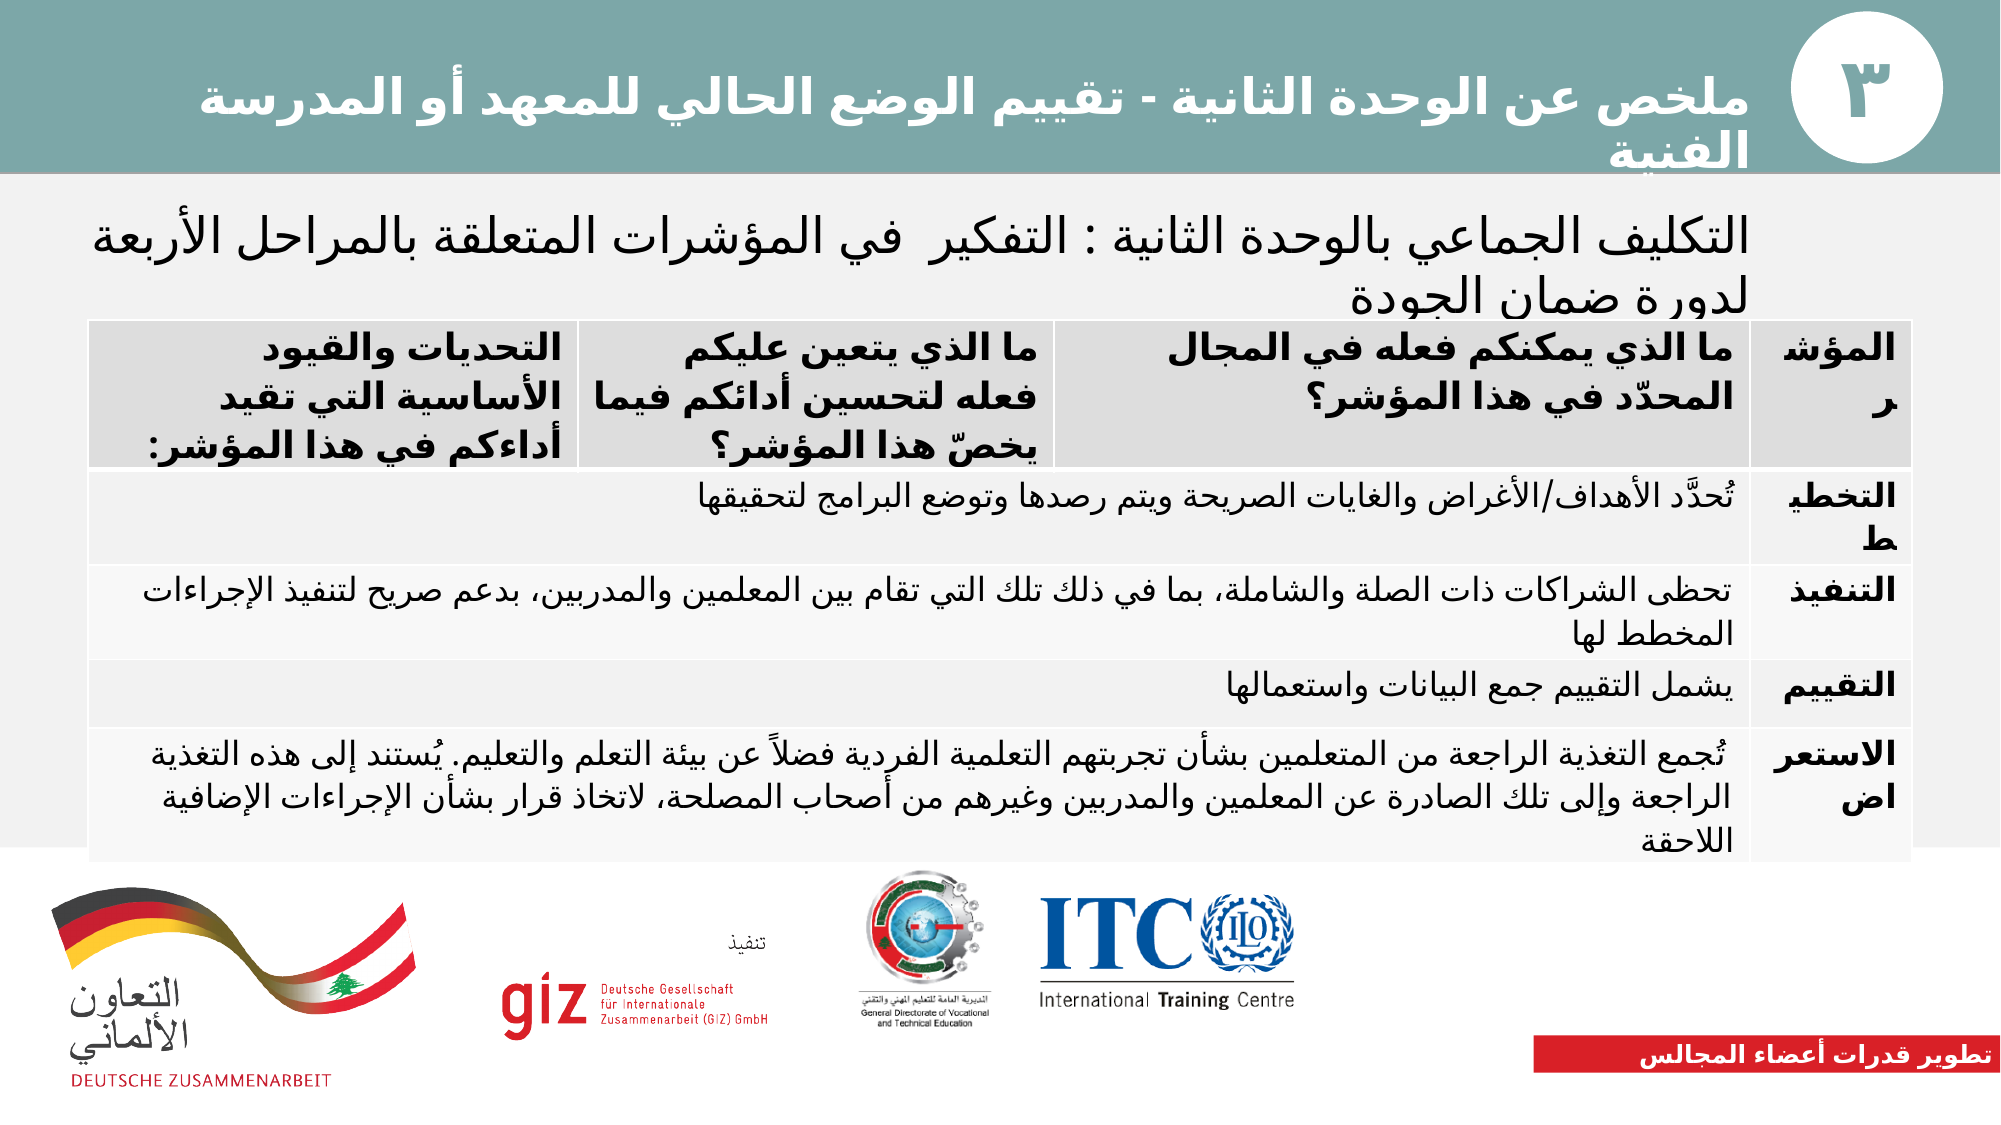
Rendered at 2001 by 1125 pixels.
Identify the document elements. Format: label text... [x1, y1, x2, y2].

text_box التكليف الجماعي بالوحدة الثانية : التفكير في المؤشرات المتعلقة بالمراحل الأربعة لدورة ضمان الجودة [69, 196, 1766, 332]
table_cell تحظى الشراكات ذات الصلة والشاملة، بما في ذلك تلك التي تقام بين المعلمين والمدربين، بدعم صريح لتنفيذ الإجراءات المخطط لها [89, 566, 1749, 659]
picture [849, 864, 1000, 1036]
text_box تطوير قدرات أعضاء المجالس الاستشارية الجدد [1497, 1030, 2000, 1076]
table_header التحديات والقيود الأساسية التي تقيد أداءكم في هذا المؤشر: [89, 321, 577, 467]
title ملخص عن الوحدة الثانية - تقييم الوضع الحالي للمعهد أو المدرسة الفنية [42, 63, 1767, 146]
table_cell يشمل التقييم جمع البيانات واستعمالها [89, 660, 1749, 727]
text_box [1809, 11, 1925, 38]
table_cell تُحدَّد الأهداف/الأغراض والغايات الصريحة ويتم رصدها وتوضع البرامج لتحقيقها [89, 472, 1749, 564]
table_cell تُجمع التغذية الراجعة من المتعلمين بشأن تجربتهم التعلمية الفردية فضلاً عن بيئة التعلم والتعليم. يُستند إلى هذه التغذية الراجعة وإلى تلك الصادرة عن المعلمين والمدربين وغيرهم من أصحاب المصلحة، لاتخاذ قرار بشأن الإجراءات الإضافية اللاحقة [89, 729, 1749, 862]
table_cell التقييم [1751, 660, 1911, 727]
table_cell التنفيذ [1751, 566, 1911, 659]
table_header ما الذي يمكنكم فعله في المجال المحدّد في هذا المؤشر؟ [1055, 321, 1749, 467]
table_header المؤشر [1751, 321, 1911, 467]
text_box ۳ [1748, 38, 1984, 144]
table_header ما الذي يتعين عليكم فعله لتحسين أدائكم فيما يخصّ هذا المؤشر؟ [579, 321, 1053, 467]
table_cell التخطيط [1751, 472, 1911, 564]
picture [1033, 894, 1301, 1010]
picture [6, 838, 817, 1125]
text_box [1816, 144, 1918, 164]
table_cell الاستعراض [1751, 729, 1911, 862]
